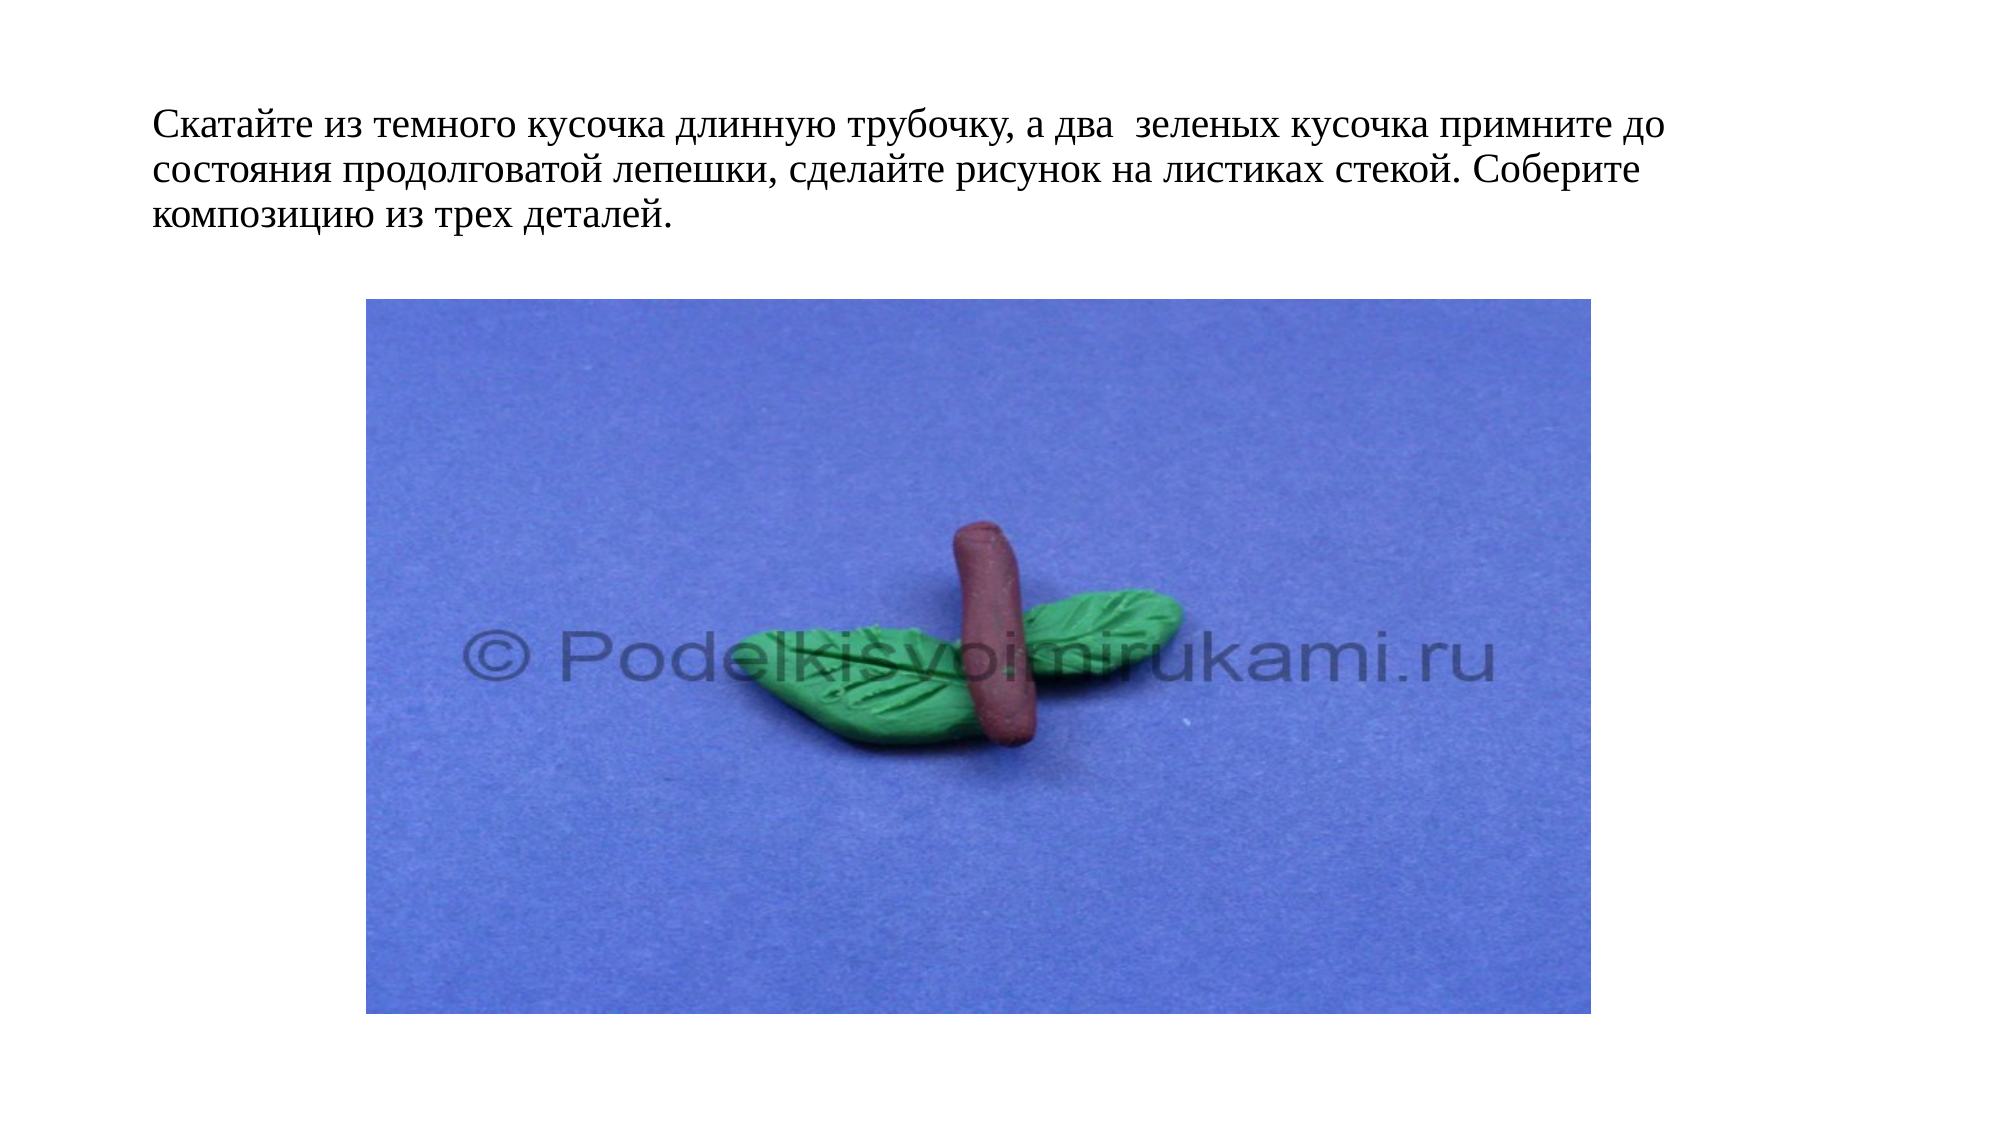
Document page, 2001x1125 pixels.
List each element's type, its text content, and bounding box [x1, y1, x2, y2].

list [366, 299, 1591, 1014]
title Скатайте из темного кусочка длинную трубочку, а два зеленых кусочка примните до состояния продолговатой лепешки, сделайте рисунок на листиках стекой. Соберите композицию из трех деталей. [137, 59, 1863, 278]
